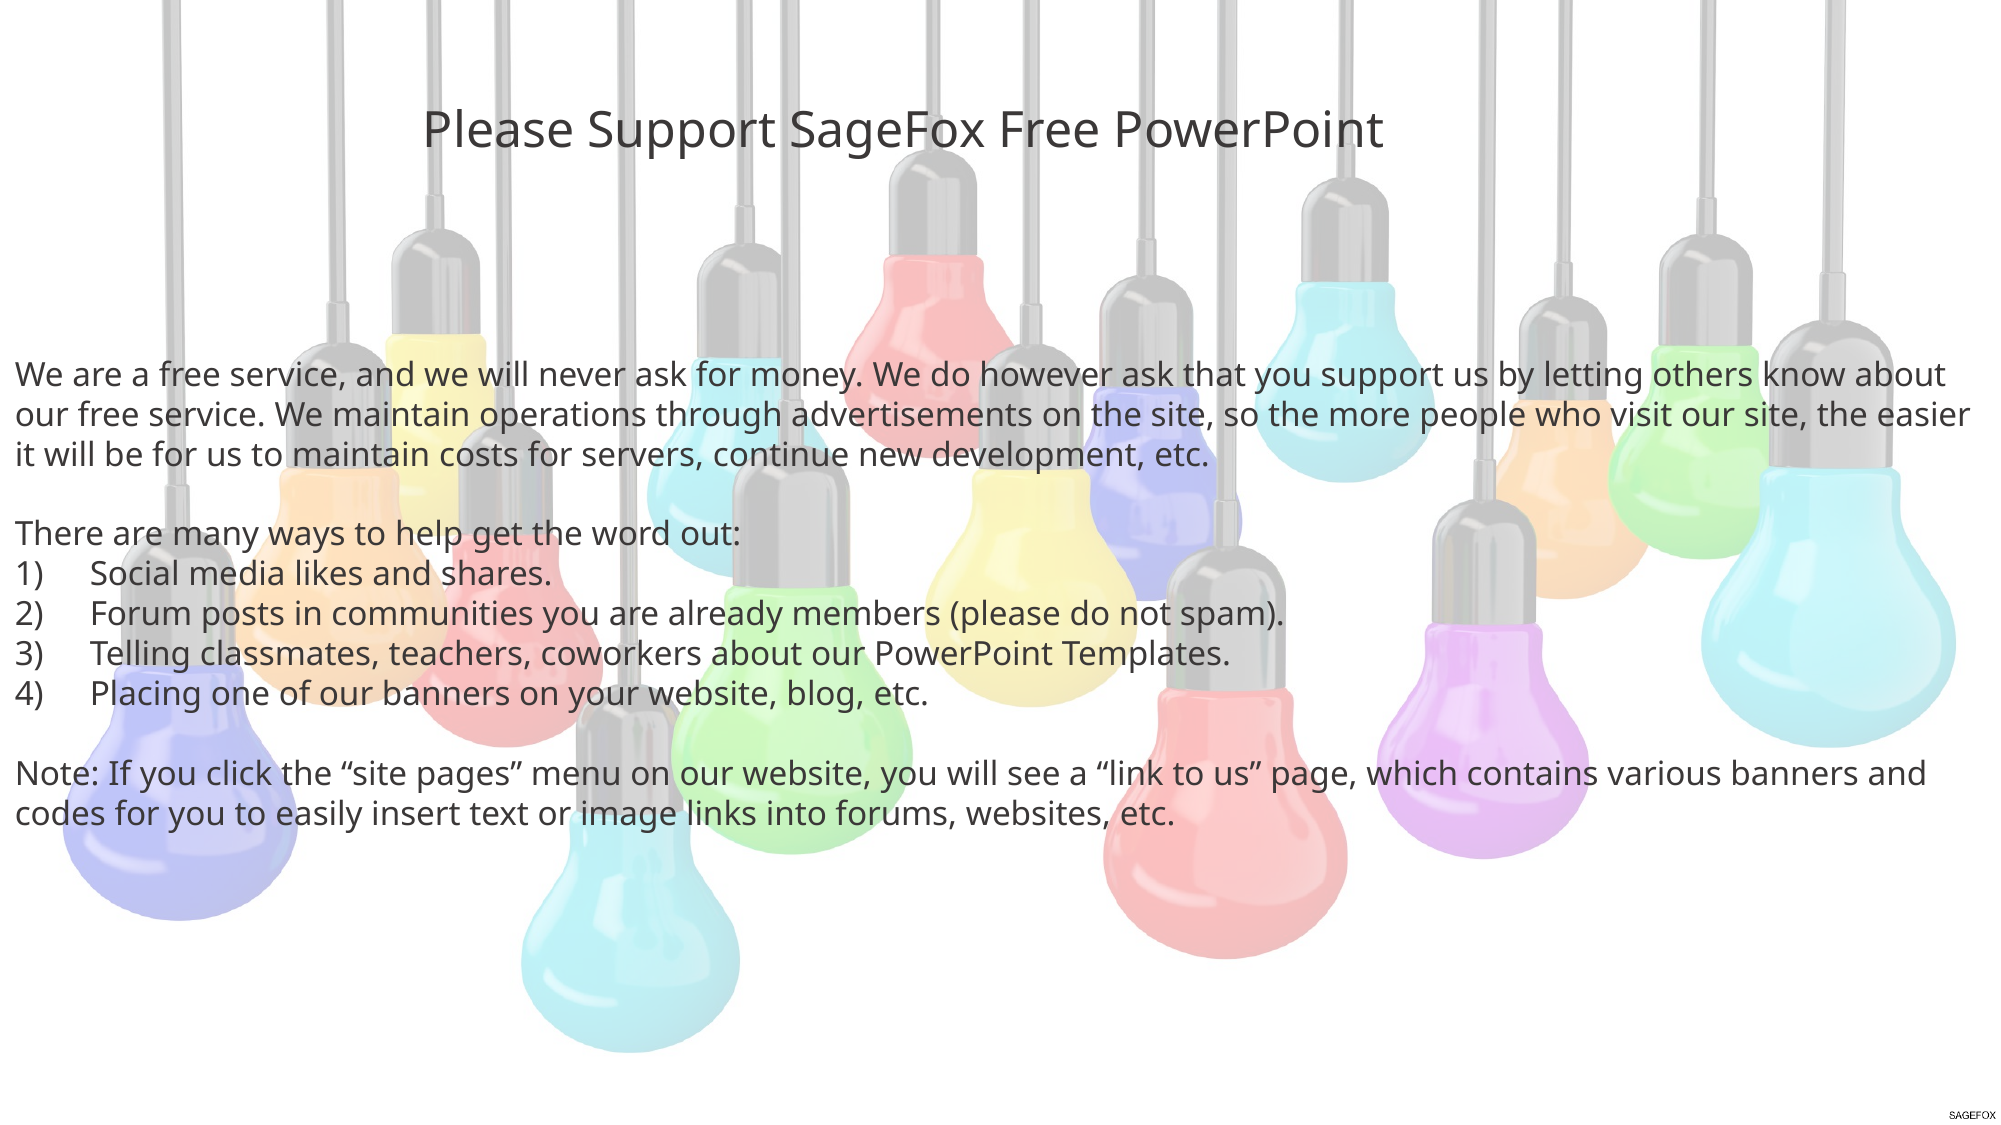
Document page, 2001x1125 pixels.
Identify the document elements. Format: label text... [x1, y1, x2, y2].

text_box We are a free service, and we will never ask for money. We do however ask that you support us by letting others know about our free service. We maintain operations through advertisements on the site, so the more people who visit our site, the easier it will be for us to maintain costs for servers, continue new development, etc. There are many ways to help get the word out: Social media likes and shares. Forum posts in communities you are already members (please do not spam). Telling classmates, teachers, coworkers about our PowerPoint Templates. Placing one of our banners on your website, blog, etc. Note: If you click the “site pages” menu on our website, you will see a “link to us” page, which contains various banners and codes for you to easily insert text or image links into forums, websites, etc. [0, 0, 2000, 1125]
title Please Support SageFox Free PowerPoint [363, 72, 1444, 190]
